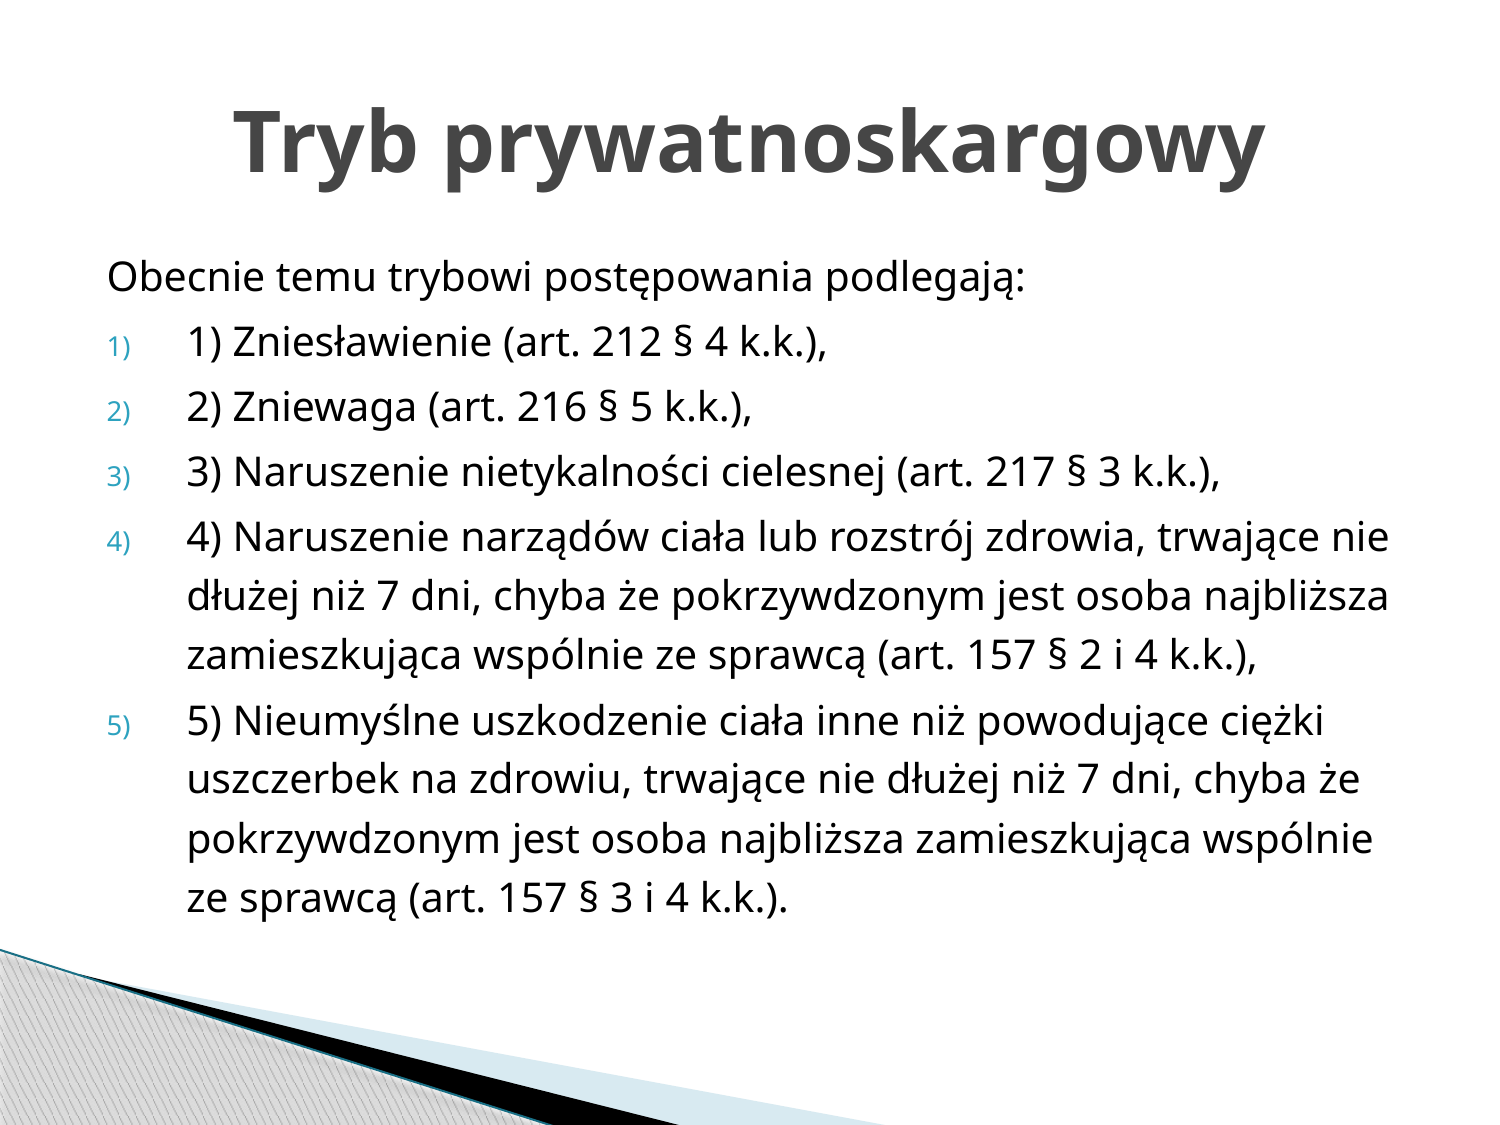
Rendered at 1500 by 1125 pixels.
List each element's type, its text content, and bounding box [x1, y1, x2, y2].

title Tryb prywatnoskargowy [75, 45, 1425, 233]
list Obecnie temu trybowi postępowania podlegają: 1) Zniesławienie (art. 212 § 4 k.k.), 2) Zniewaga (art. 216 § 5 k.k.), 3) Naruszenie nietykalności cielesnej (art. 217 § 3 k.k.), 4) Naruszenie narządów ciała lub rozstrój zdrowia, trwające nie dłużej niż 7 dni, chyba że pokrzywdzonym jest osoba najbliższa zamieszkująca wspólnie ze sprawcą (art. 157 § 2 i 4 k.k.), 5) Nieumyślne uszkodzenie ciała inne niż powodujące ciężki uszczerbek na zdrowiu, trwające nie dłużej niż 7 dni, chyba że pokrzywdzonym jest osoba najbliższa zamieszkująca wspólnie ze sprawcą (art. 157 § 3 i 4 k.k.). [75, 243, 1425, 986]
